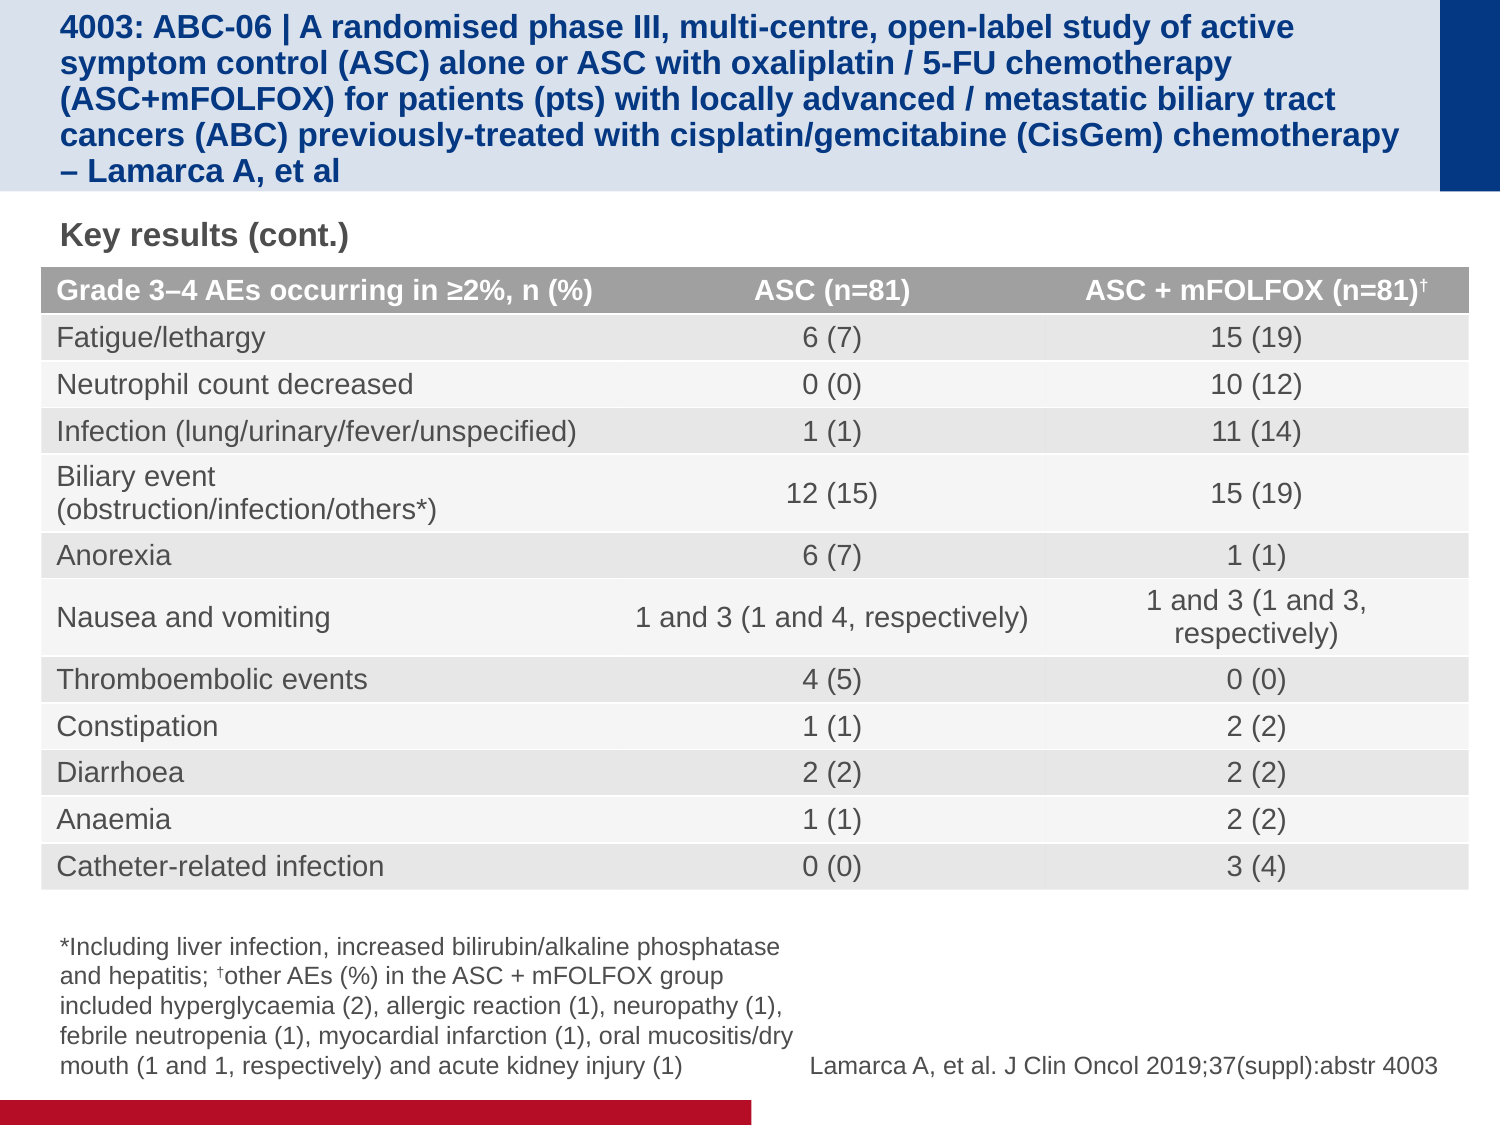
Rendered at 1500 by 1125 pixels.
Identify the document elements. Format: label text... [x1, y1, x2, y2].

table_cell Diarrhoea [41, 750, 620, 795]
table_cell Catheter-related infection [41, 844, 620, 890]
table_cell 15 (19) [1045, 315, 1469, 360]
table_cell 15 (19) [1045, 455, 1469, 531]
table_cell 0 (0) [620, 362, 1045, 407]
table_cell 1 (1) [620, 704, 1045, 749]
table_cell 1 and 3 (1 and 4, respectively) [620, 579, 1045, 655]
table_cell 6 (7) [620, 315, 1045, 360]
table_cell 12 (15) [620, 455, 1045, 531]
table_cell 3 (4) [1045, 844, 1469, 890]
title 4003: ABC-06 | A randomised phase III, multi-centre, open-label study of active symptom control (ASC) alone or ASC with oxaliplatin / 5-FU chemotherapy (ASC+mFOLFOX) for patients (pts) with locally advanced / metastatic biliary tract cancers (ABC) previously-treated with cisplatin/gemcitabine (CisGem) chemotherapy – Lamarca A, et al [59, 29, 1412, 162]
table_cell Neutrophil count decreased [41, 362, 620, 407]
table_cell 1 (1) [620, 797, 1045, 842]
table_cell Infection (lung/urinary/fever/unspecified) [41, 408, 620, 453]
table_header Grade 3–4 AEs occurring in ≥2%, n (%) [41, 267, 620, 313]
table_cell 1 (1) [620, 408, 1045, 453]
table_header ASC (n=81) [620, 267, 1045, 313]
list Key results (cont.) tbc [59, 890, 1441, 985]
table_cell 0 (0) [1045, 657, 1469, 702]
table_cell Fatigue/lethargy [41, 315, 620, 360]
table_cell 1 (1) [1045, 533, 1469, 578]
table_cell 2 (2) [620, 750, 1045, 795]
table_cell 1 and 3 (1 and 3, respectively) [1045, 579, 1469, 655]
table_cell Anaemia [41, 797, 620, 842]
table_cell Constipation [41, 704, 620, 749]
table_cell 6 (7) [620, 533, 1045, 578]
table_cell Thromboembolic events [41, 657, 620, 702]
list Lamarca A, et al. J Clin Oncol 2019;37(suppl):abstr 4003 [737, 999, 1441, 1080]
list *Including liver infection, increased bilirubin/alkaline phosphatase and hepatitis; †other AEs (%) in the ASC + mFOLFOX group included hyperglycaemia (2), allergic reaction (1), neuropathy (1), febrile neutropenia (1), myocardial infarction (1), oral mucositis/dry mouth (1 and 1, respectively) and acute kidney injury (1) [59, 999, 737, 1080]
table_cell 11 (14) [1045, 408, 1469, 453]
table_header ASC + mFOLFOX (n=81)† [1045, 267, 1469, 313]
table_cell Anorexia [41, 533, 620, 578]
table_cell 4 (5) [620, 657, 1045, 702]
list Key results (cont.) tbc [59, 205, 1441, 267]
table_cell 2 (2) [1045, 704, 1469, 749]
table_cell Nausea and vomiting [41, 579, 620, 655]
table_cell 0 (0) [620, 844, 1045, 890]
table_cell Biliary event (obstruction/infection/others*) [41, 455, 620, 531]
table_cell 2 (2) [1045, 750, 1469, 795]
table_cell 10 (12) [1045, 362, 1469, 407]
table_cell 2 (2) [1045, 797, 1469, 842]
